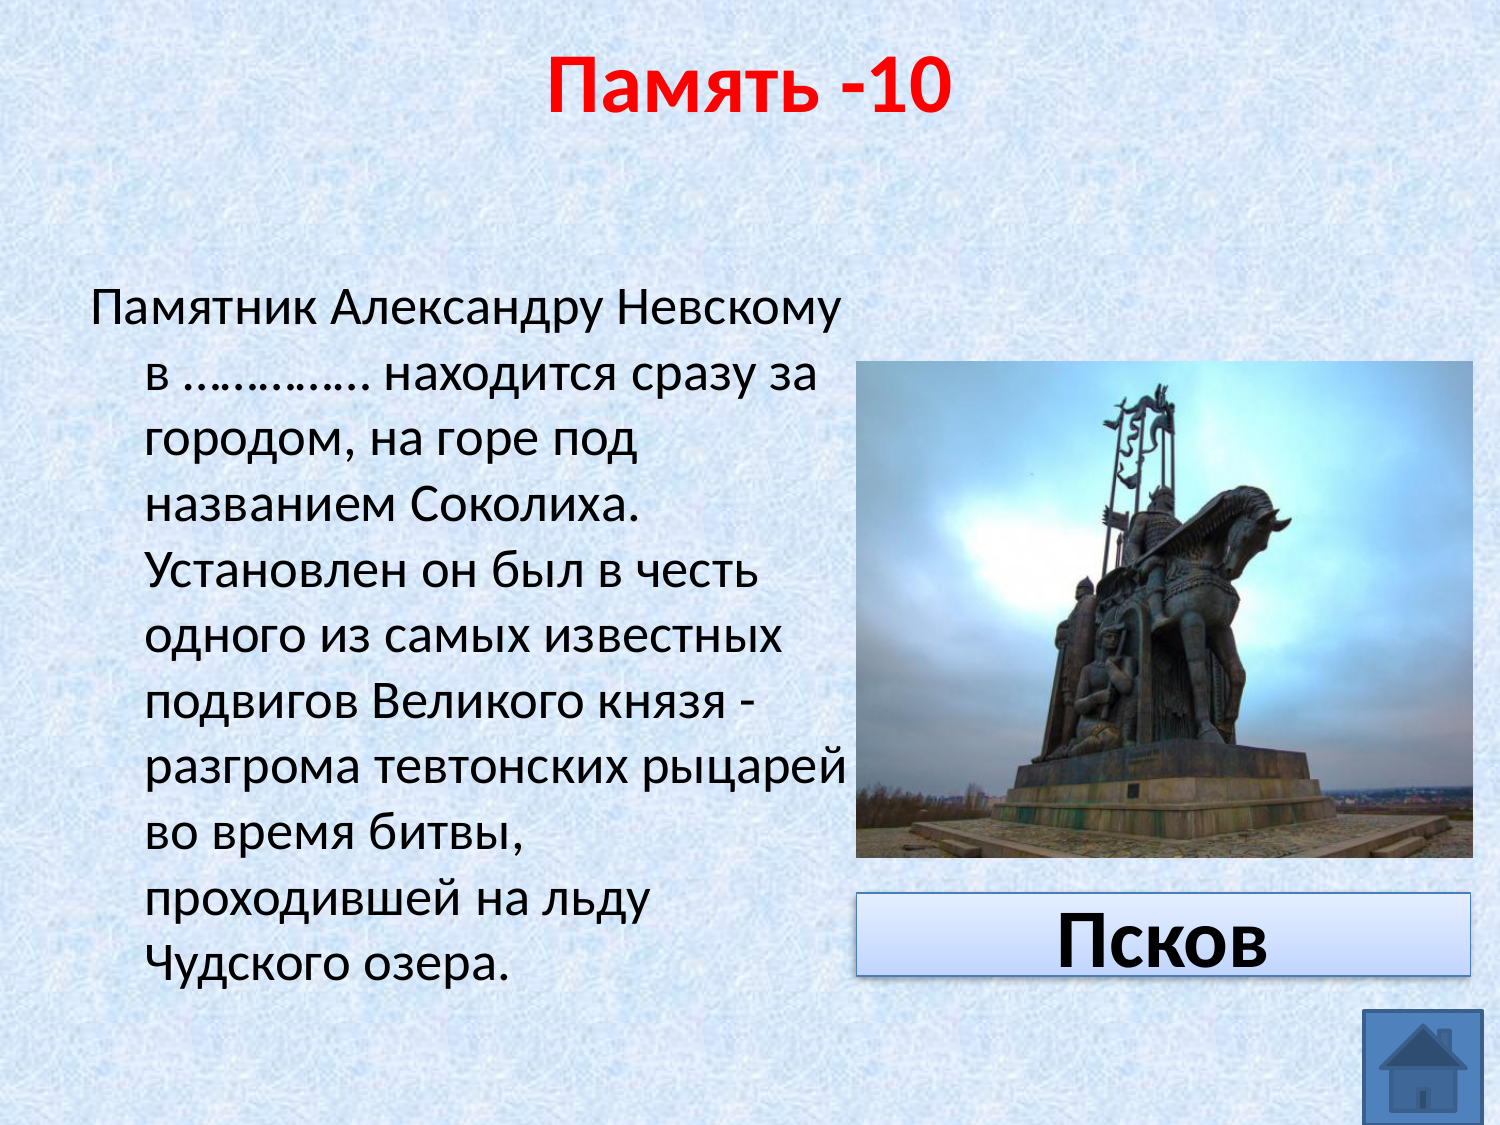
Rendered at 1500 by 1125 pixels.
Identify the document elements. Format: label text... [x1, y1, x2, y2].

list Памятник Александру Невскому в …………… находится сразу за городом, на горе под названием Соколиха. Установлен он был в честь одного из самых известных подвигов Великого князя - разгрома тевтонских рыцарей во время битвы, проходившей на льду Чудского озера. [75, 262, 869, 1005]
text_box Псков [856, 892, 1471, 977]
title Память -10 [75, 19, 1425, 138]
picture [0, 0, 1500, 1125]
text_box [1362, 1009, 1484, 1125]
